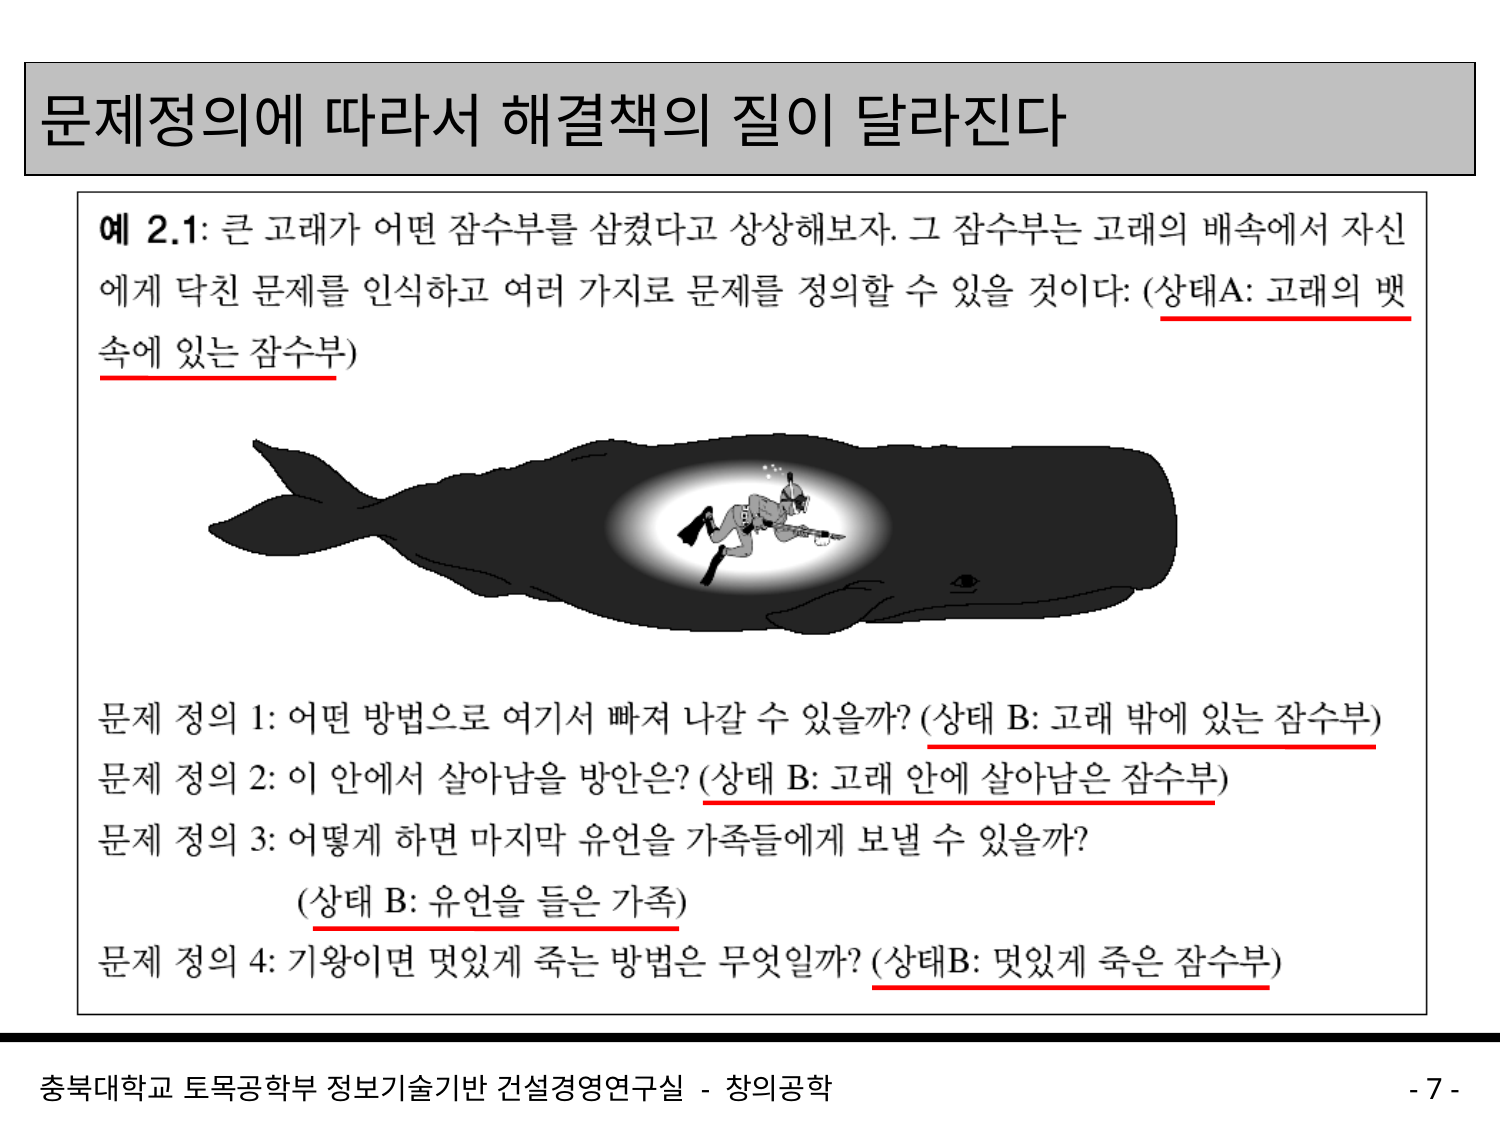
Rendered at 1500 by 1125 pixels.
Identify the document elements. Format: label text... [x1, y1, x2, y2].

footer 충북대학교 토목공학부 정보기술기반 건설경영연구실 - 창의공학 [24, 1062, 1201, 1101]
slide_number - 7 - [1224, 1062, 1476, 1101]
picture [70, 183, 1440, 1024]
title 문제정의에 따라서 해결책의 질이 달라진다 [24, 62, 1476, 176]
